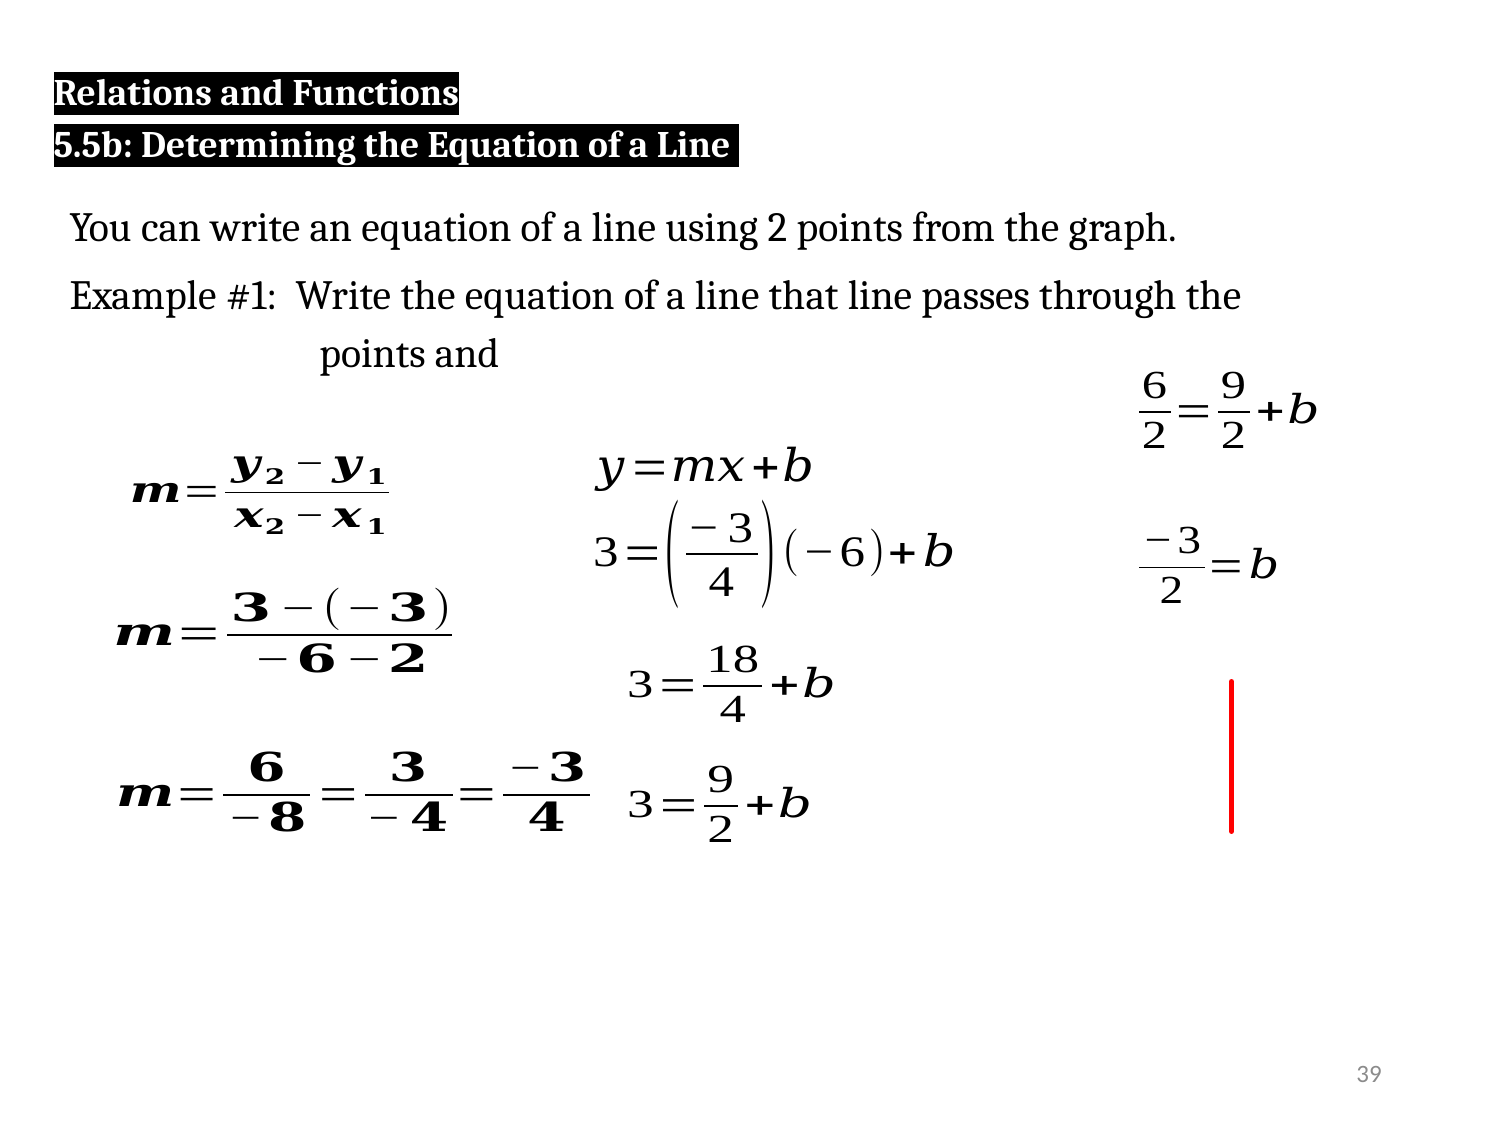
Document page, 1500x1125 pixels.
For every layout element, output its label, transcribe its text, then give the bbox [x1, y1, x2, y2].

text_box Relations and Functions 5.5b: Determining the Equation of a Line [38, 54, 789, 173]
text_box You can write an equation of a line using 2 points from the graph. [54, 184, 1350, 257]
slide_number 39 [1059, 1042, 1397, 1103]
